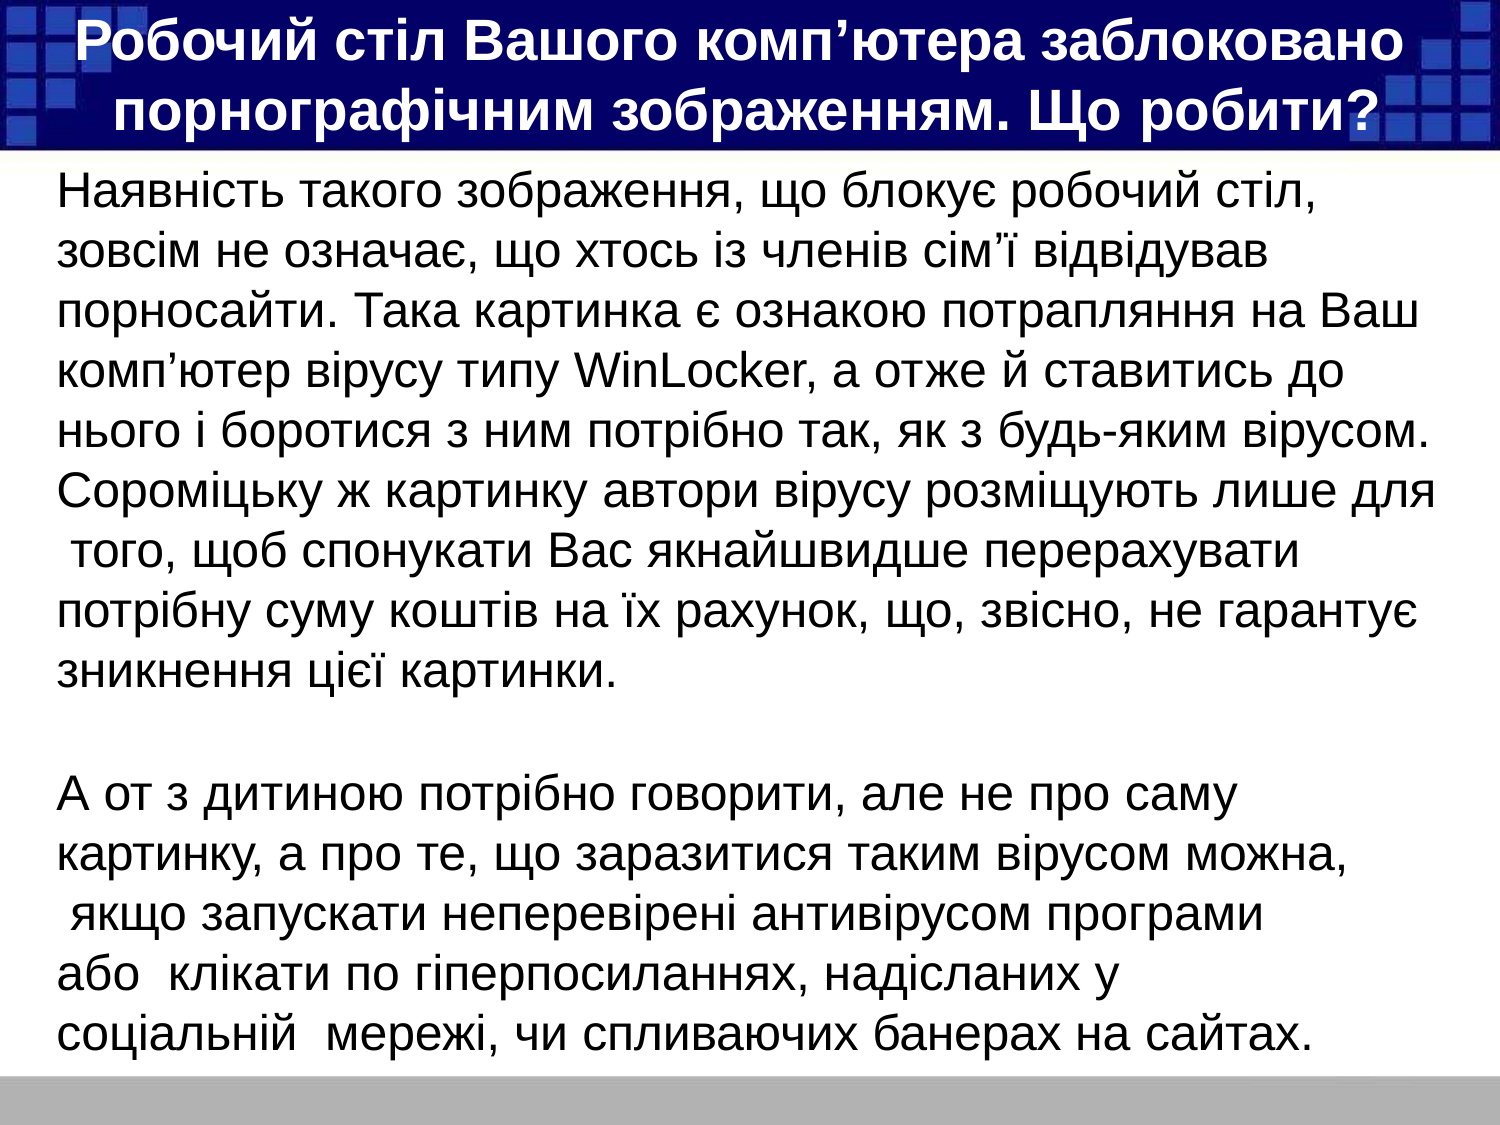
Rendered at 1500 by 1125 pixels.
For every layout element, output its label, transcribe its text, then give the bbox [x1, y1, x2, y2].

text_box Наявність такого зображення, що блокує робочий стіл, зовсім не означає, що хтось із членів сім’ї відвідував порносайти. Така картинка є ознакою потрапляння на Ваш комп’ютер вірусу типу WinLocker, а отже й ставитись до нього і боротися з ним потрібно так, як з будь-яким вірусом. Сороміцьку ж картинку автори вірусу розміщують лише для того, щоб спонукати Вас якнайшвидше перерахувати потрібну суму коштів на їх рахунок, що, звісно, не гарантує зникнення цієї картинки. А от з дитиною потрібно говорити, але не про саму картинку, а про те, що заразитися таким вірусом можна, якщо запускати неперевірені антивірусом програми або клікати по гіперпосиланнях, надісланих у соціальній мережі, чи спливаючих банерах на сайтах. [54, 155, 1446, 1061]
title Робочий стіл Вашого комп’ютера заблоковано порнографічним зображенням. Що робити? [45, 0, 1455, 191]
picture [0, 0, 1500, 1125]
